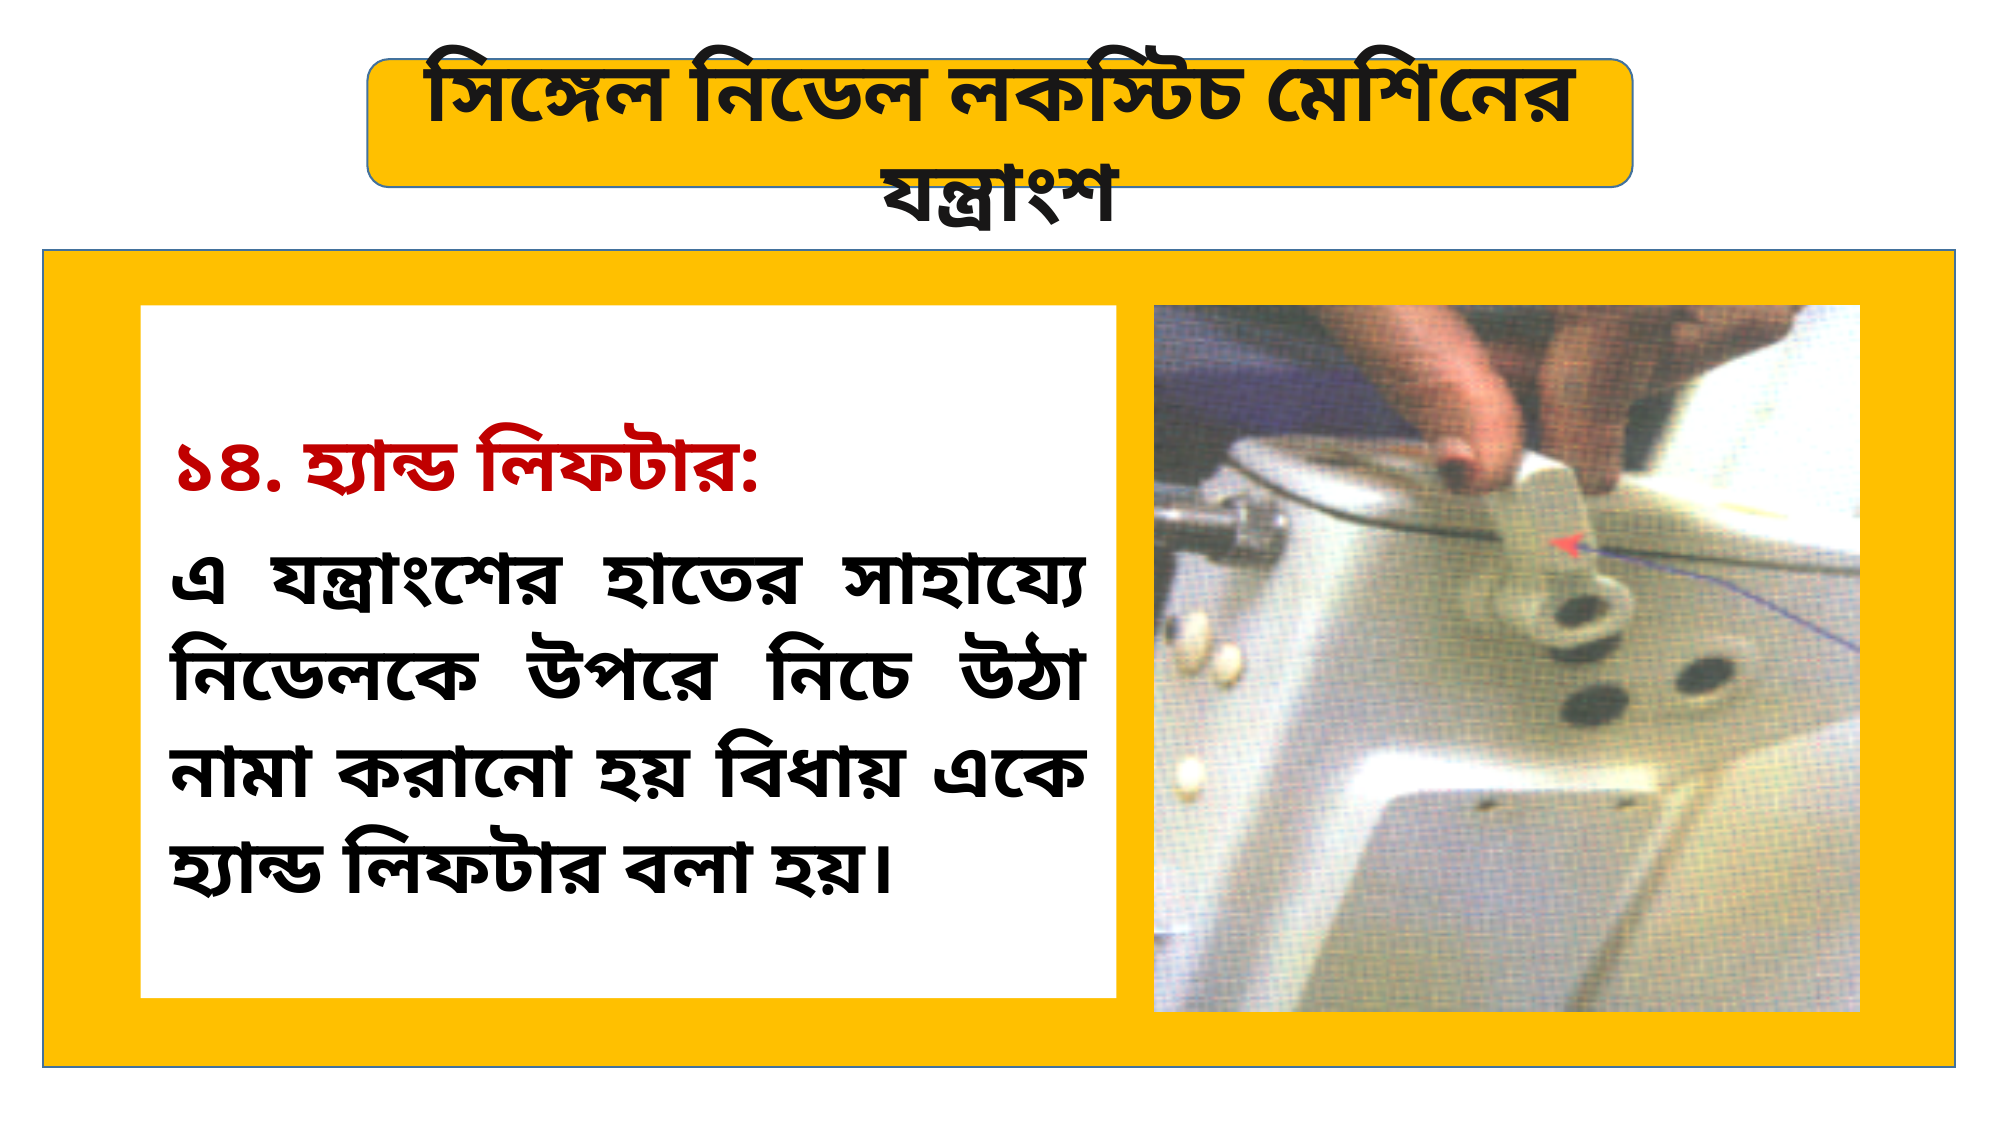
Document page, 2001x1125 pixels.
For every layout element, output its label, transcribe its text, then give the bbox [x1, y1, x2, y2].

text_box সিঙ্গেল নিডেল লকস্টিচ মেশিনের যন্ত্রাংশ [366, 58, 1634, 189]
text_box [140, 305, 1860, 1012]
text_box [42, 249, 1956, 1068]
